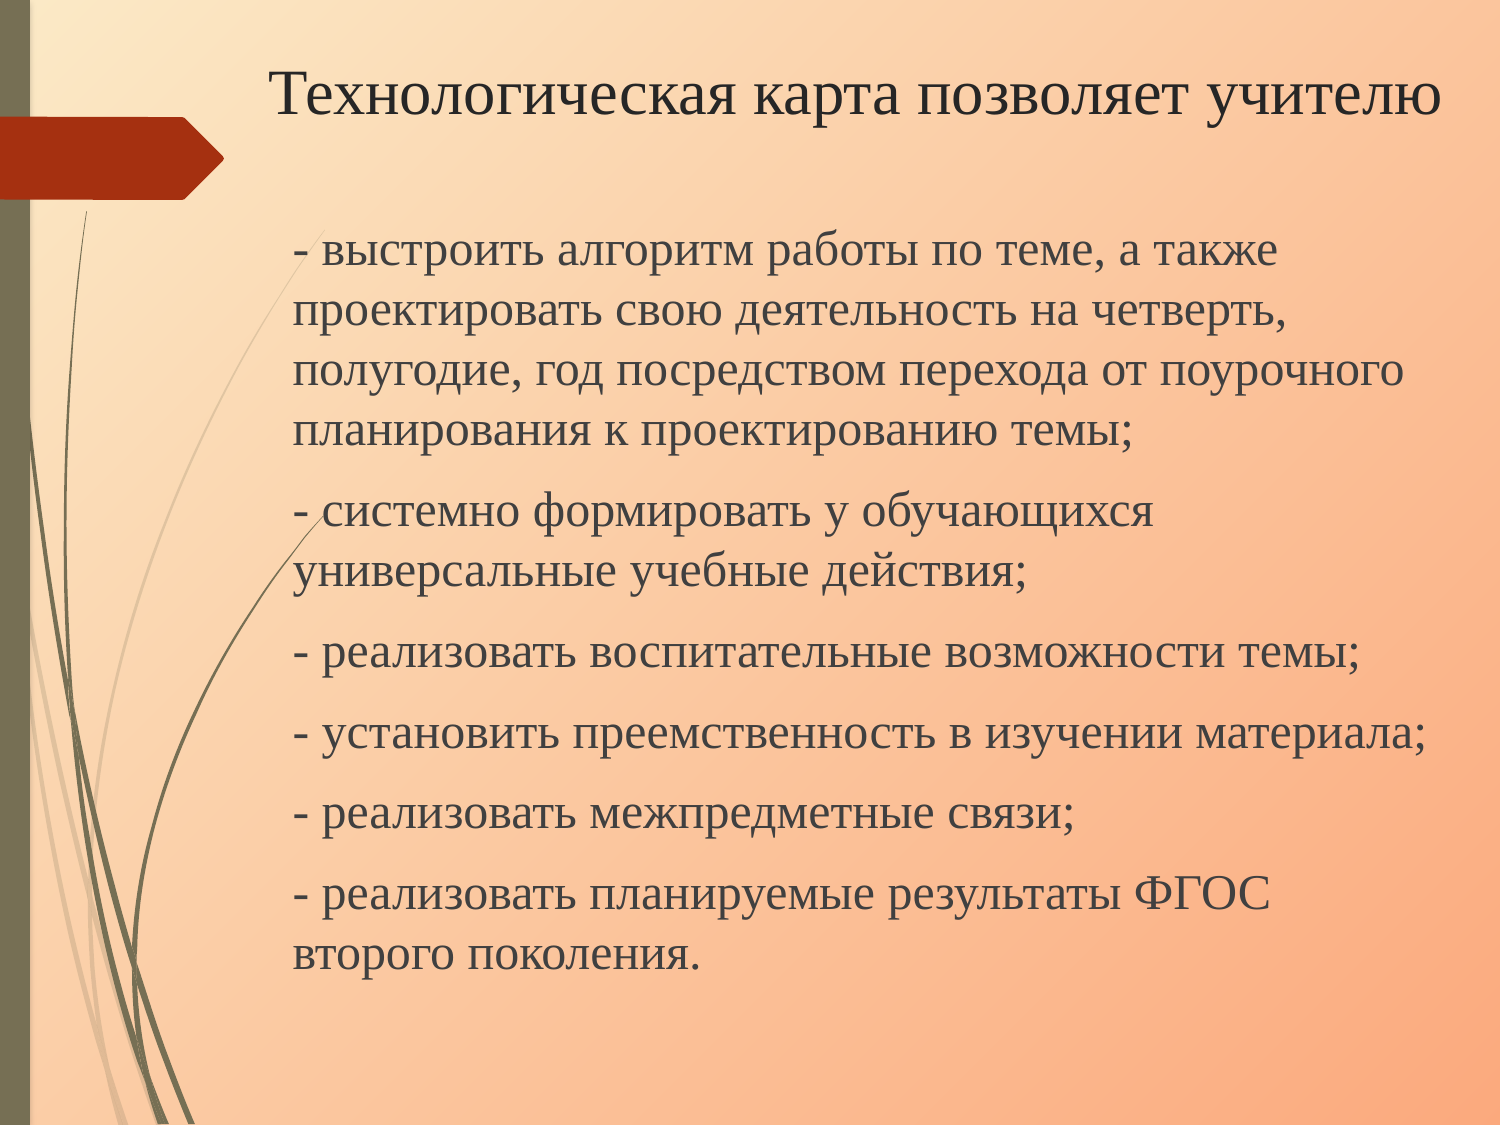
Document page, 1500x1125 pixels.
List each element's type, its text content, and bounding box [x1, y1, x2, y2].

title Технологическая карта позволяет учителю [242, 42, 1471, 253]
list - выстроить алгоритм работы по теме, а также проектировать свою деятельность на четверть, полугодие, год посредством перехода от поурочного планирования к проектированию темы; - системно формировать у обучающихся универсальные учебные действия; - реализовать воспитательные возможности темы; - установить преемственность в изучении материала; - реализовать межпредметные связи; - реализовать планируемые результаты ФГОС второго поколения. [277, 208, 1459, 1083]
